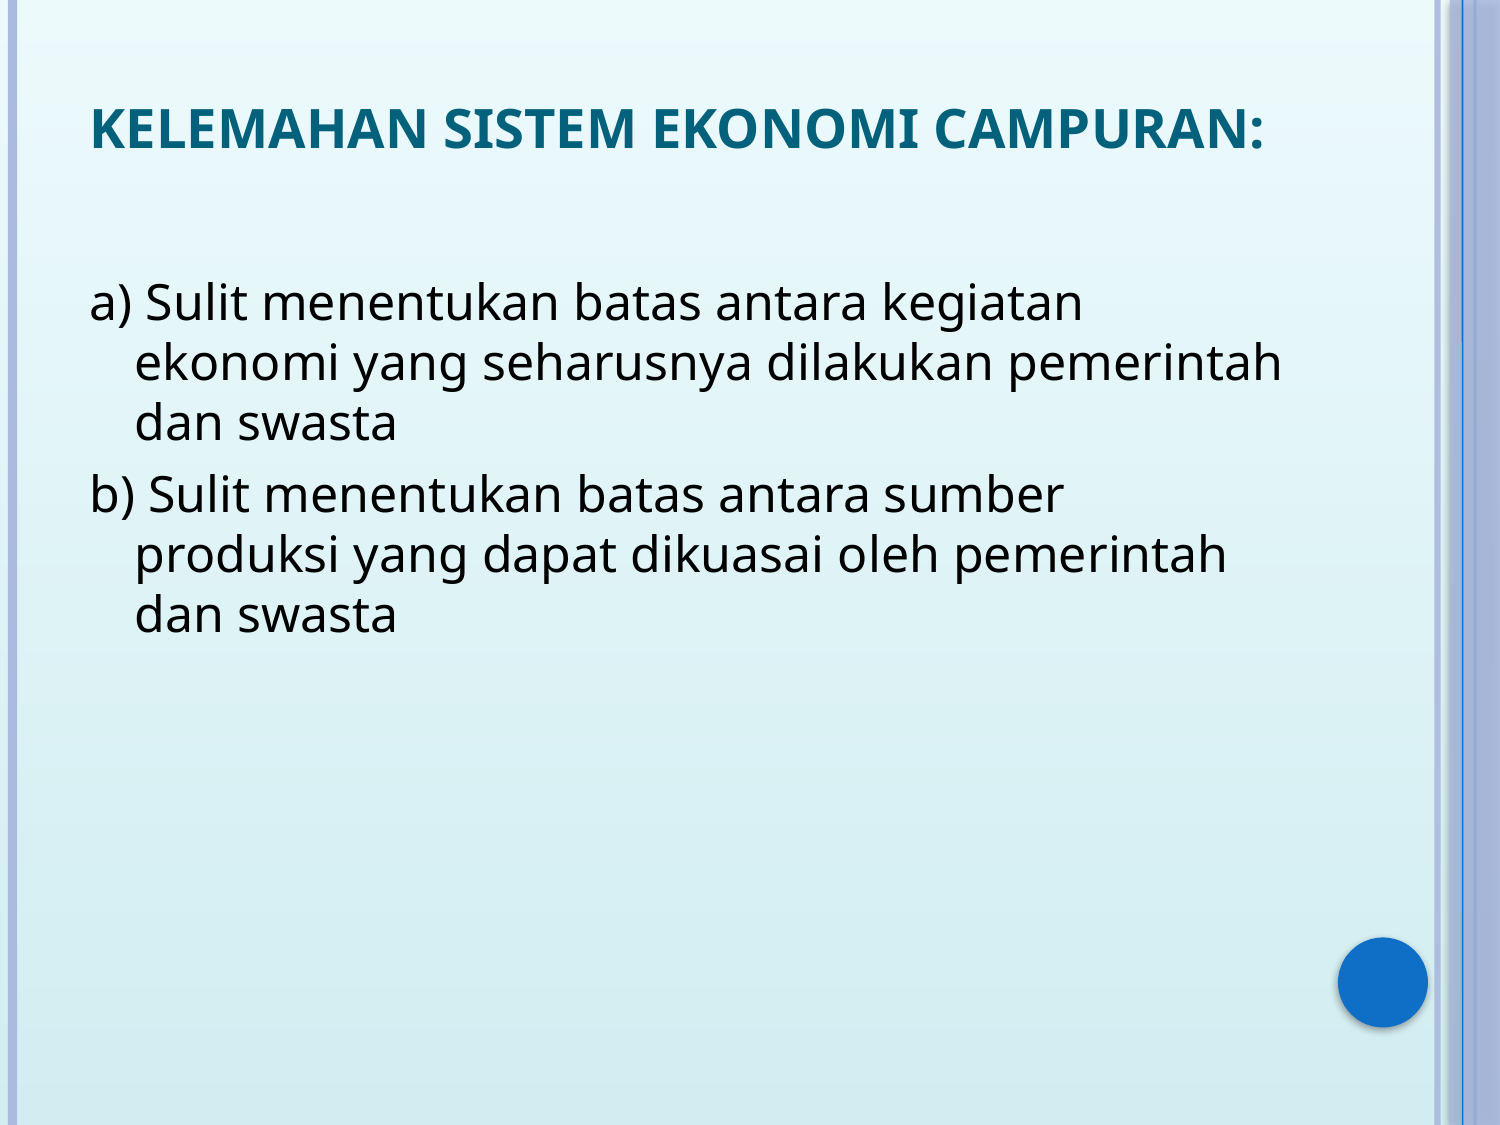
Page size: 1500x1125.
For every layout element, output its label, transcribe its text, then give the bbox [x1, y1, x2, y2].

title Kelemahan sistem ekonomi campuran: [75, 45, 1300, 233]
list a) Sulit menentukan batas antara kegiatan ekonomi yang seharusnya dilakukan pemerintah dan swasta b) Sulit menentukan batas antara sumber produksi yang dapat dikuasai oleh pemerintah dan swasta [75, 262, 1300, 1062]
